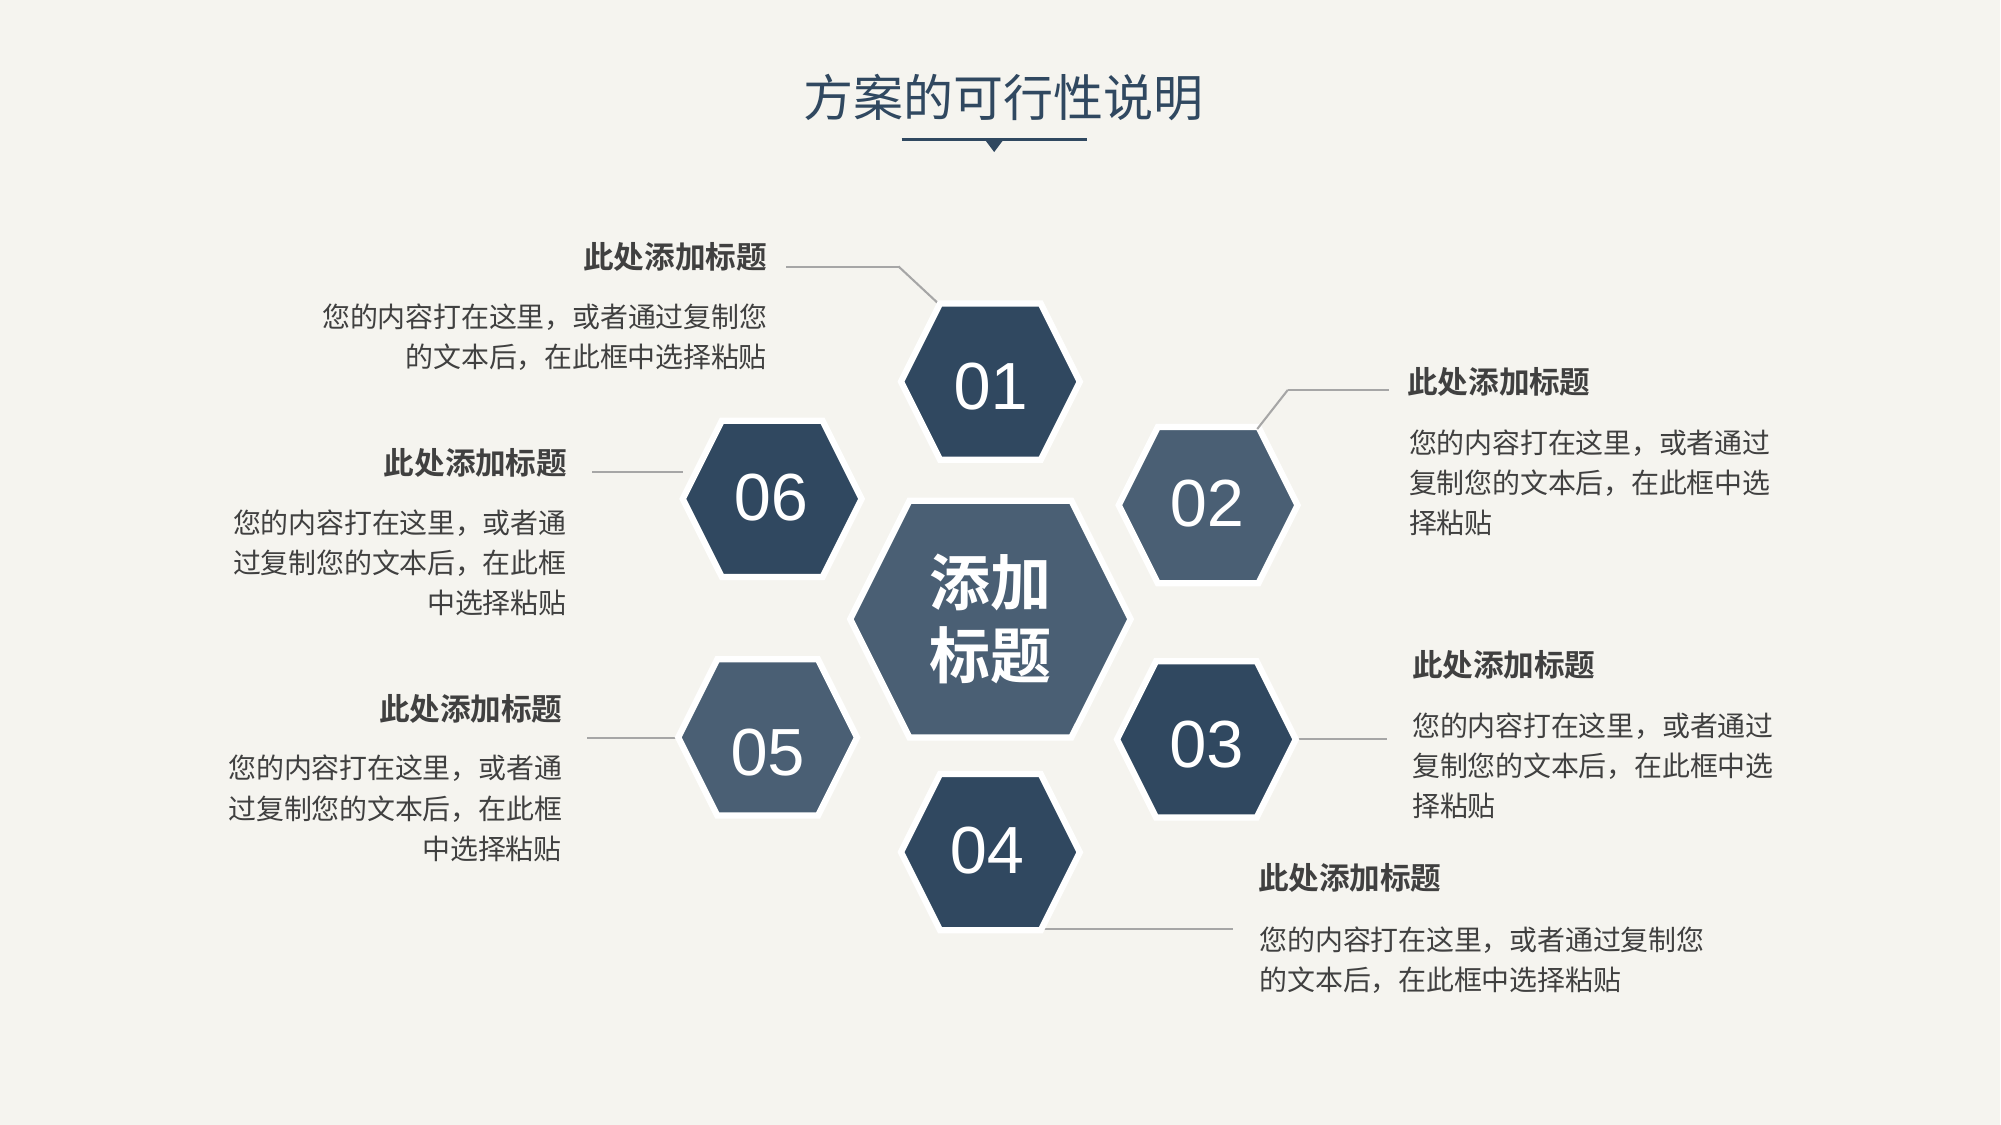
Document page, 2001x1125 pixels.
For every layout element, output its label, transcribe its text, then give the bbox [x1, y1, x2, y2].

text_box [1118, 426, 1298, 584]
text_box 您的内容打在这里，或者通过复制您的文本后，在此框中选择粘贴 [1398, 695, 1797, 830]
text_box 此处添加标题 [1393, 356, 1604, 407]
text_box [785, 266, 941, 306]
text_box 您的内容打在这里，或者通过复制您的文本后，在此框中选择粘贴 [291, 285, 780, 380]
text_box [850, 500, 1131, 738]
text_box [682, 420, 862, 578]
text_box 此处添加标题 [1398, 639, 1609, 690]
text_box 您的内容打在这里，或者通过复制您的文本后，在此框中选择粘贴 [1395, 412, 1794, 547]
text_box 此处添加标题 [365, 683, 576, 734]
text_box 此处添加标题 [569, 231, 781, 282]
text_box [1257, 389, 1389, 430]
text_box 您的内容打在这里，或者通过复制您的文本后，在此框中选择粘贴 [1246, 908, 1728, 1003]
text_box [1116, 661, 1296, 818]
text_box 您的内容打在这里，或者通过复制您的文本后，在此框中选择粘贴 [201, 737, 576, 872]
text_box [900, 303, 1080, 460]
text_box 方案的可行性说明 [788, 59, 1219, 134]
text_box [900, 773, 1080, 931]
text_box 此处添加标题 [370, 437, 581, 488]
text_box 此处添加标题 [1244, 852, 1455, 903]
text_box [678, 659, 858, 816]
text_box 您的内容打在这里，或者通过复制您的文本后，在此框中选择粘贴 [206, 492, 580, 626]
